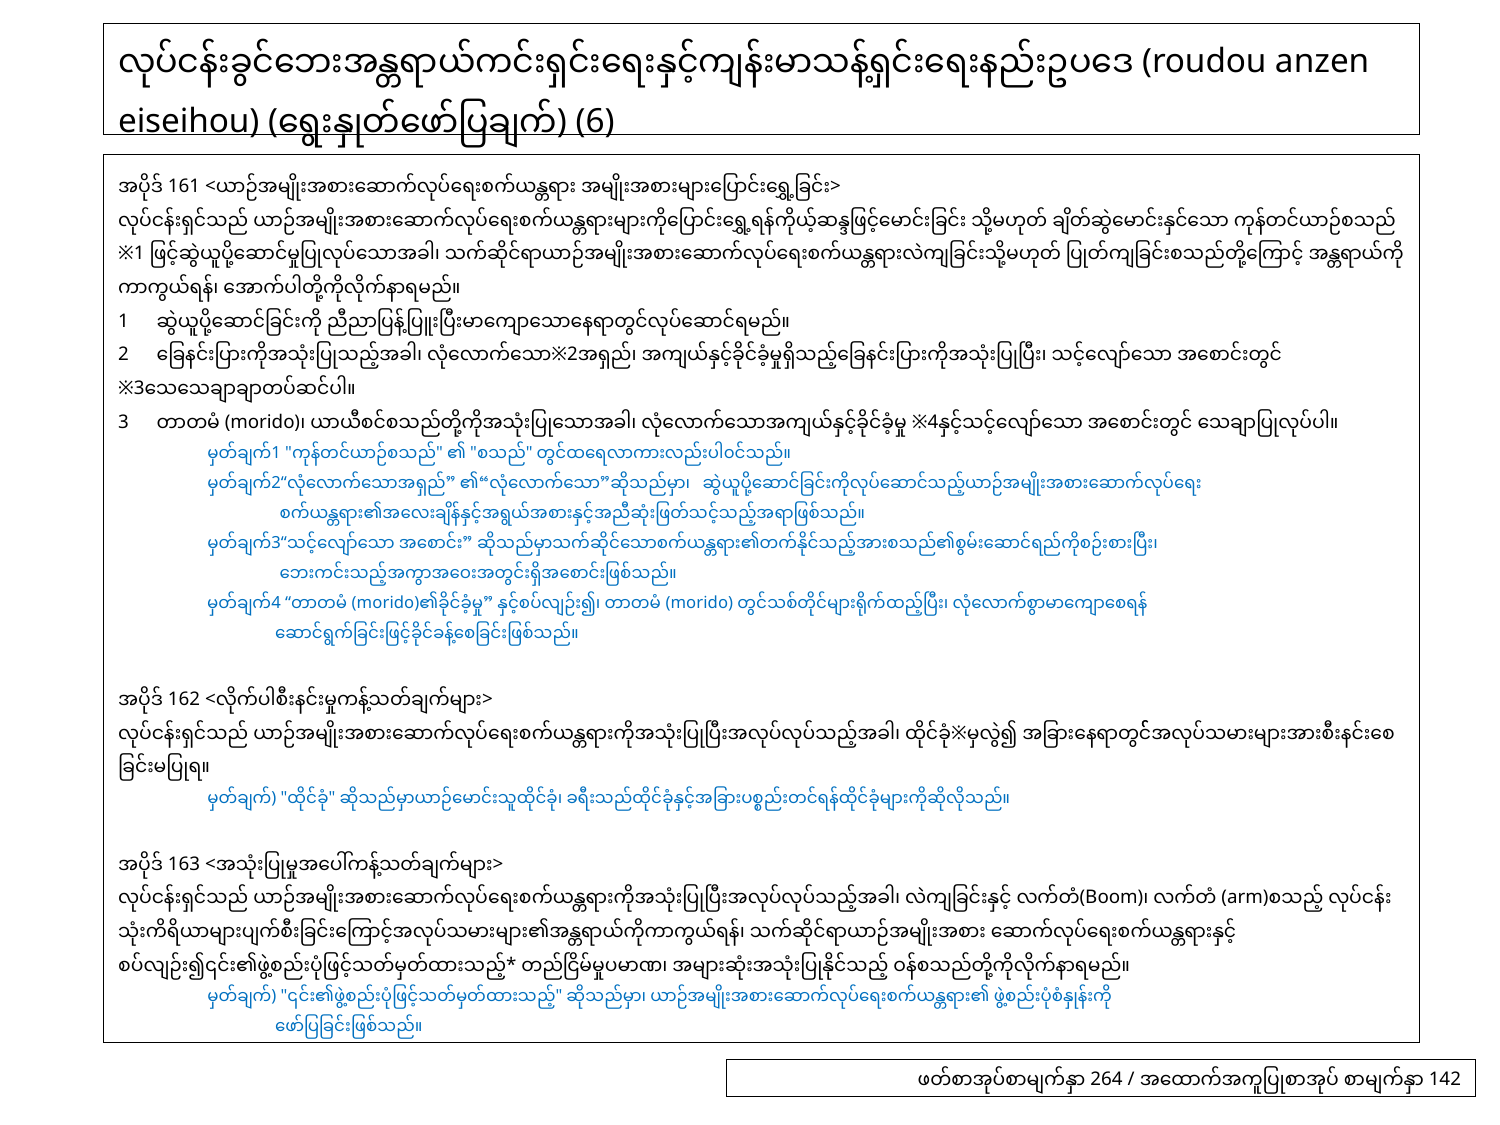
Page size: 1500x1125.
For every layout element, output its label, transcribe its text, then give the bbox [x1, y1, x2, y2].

title လုပ်ငန်းခွင်ဘေးအန္တရာယ်ကင်းရှင်းရေးနှင့်ကျန်းမာသန့်ရှင်းရေးနည်းဥပဒေ (roudou anzen eiseihou) (ရွေးနှုတ်ဖော်ပြချက်) (6) [103, 23, 1420, 135]
text_box ဖတ်စာအုပ်စာမျက်နှာ 264 / အထောက်အကူပြုစာအုပ် စာမျက်နှာ 142 [726, 1059, 1476, 1097]
text_box အပိုဒ် 161 <ယာဉ်အမျိုးအစားဆောက်လုပ်ရေးစက်ယန္တရား အမျိုးအစားများပြောင်းရွှေ့ခြင်း> လုပ်ငန်းရှင်သည် ယာဉ်အမျိုးအစားဆောက်လုပ်ရေးစက်ယန္တရားများကိုပြောင်းရွှေ့ရန်ကိုယ့်ဆန္ဒဖြင့်မောင်းခြင်း သို့မဟုတ် ချိတ်ဆွဲမောင်းနှင်သော ကုန်တင်ယာဉ်စသည် ※1 ဖြင့်ဆွဲယူပို့ဆောင်မှုပြုလုပ်သောအခါ၊ သက်ဆိုင်ရာယာဉ်အမျိုးအစားဆောက်လုပ်ရေးစက်ယန္တရားလဲကျခြင်းသို့မဟုတ် ပြုတ်ကျခြင်းစသည်တို့ကြောင့် အန္တရာယ်ကိုကာကွယ်ရန်၊ အောက်ပါတို့ကိုလိုက်နာရမည်။ 1 ဆွဲယူပို့ဆောင်ခြင်းကို ညီညာပြန့်ပြူးပြီးမာကျောသောနေရာတွင်လုပ်ဆောင်ရမည်။ 2 ခြေနင်းပြားကိုအသုံးပြုသည့်အခါ၊ လုံလောက်သော※2အရှည်၊ အကျယ်နှင့်ခိုင်ခံ့မှုရှိသည့်ခြေနင်းပြားကိုအသုံးပြုပြီး၊ သင့်လျော်သော အစောင်းတွင် ※3သေသေချာချာတပ်ဆင်ပါ။ 3 တာတမံ (morido)၊ ယာယီစင်စသည်တို့ကိုအသုံးပြုသောအခါ၊ လုံလောက်သောအကျယ်နှင့်ခိုင်ခံ့မှု ※4နှင့်သင့်လျော်သော အစောင်းတွင် သေချာပြုလုပ်ပါ။ မှတ်ချက်1 "ကုန်တင်ယာဉ်စသည်" ၏ "စသည်" တွင်ထရေလာကားလည်းပါ၀င်သည်။ မှတ်ချက်2“လုံလောက်သောအရှည်” ၏“လုံလောက်သော”ဆိုသည်မှာ၊ ဆွဲယူပို့ဆောင်ခြင်းကိုလုပ်ဆောင်သည့်ယာဉ်အမျိုးအစားဆောက်လုပ်ရေး စက်ယန္တရား၏အလေးချိန်နှင့်အရွယ်အစားနှင့်အညီဆုံးဖြတ်သင့်သည့်အရာဖြစ်သည်။ မှတ်ချက်3“သင့်လျော်သော အစောင်း” ဆိုသည်မှာသက်ဆိုင်သောစက်ယန္တရား၏တက်နိုင်သည့်အားစသည်၏စွမ်းဆောင်ရည်ကိုစဉ်းစားပြီး၊ ဘေးကင်းသည့်အကွာအဝေးအတွင်းရှိအစောင်းဖြစ်သည်။ မှတ်ချက်4 “တာတမံ (morido)၏ခိုင်ခံ့မှု” နှင့်စပ်လျဉ်း၍၊ တာတမံ (morido) တွင်သစ်တိုင်များရိုက်ထည့်ပြီး၊ လုံလောက်စွာမာကျောစေရန် ဆောင်ရွက်ခြင်းဖြင့်ခိုင်ခန့်စေခြင်းဖြစ်သည်။ အပိုဒ် 162 <လိုက်ပါစီးနင်းမှုကန့်သတ်ချက်များ> လုပ်ငန်းရှင်သည် ယာဉ်အမျိုးအစားဆောက်လုပ်ရေးစက်ယန္တရားကိုအသုံးပြုပြီးအလုပ်လုပ်သည့်အခါ၊ ထိုင်ခုံ※မှလွဲ၍ အခြားနေရာတွင််အလုပ်သမားများအားစီးနင်းစေခြင်းမပြုရ။ မှတ်ချက်) "ထိုင်ခုံ" ဆိုသည်မှာယာဉ်မောင်းသူထိုင်ခုံ၊ ခရီးသည်ထိုင်ခုံနှင့်အခြားပစ္စည်းတင်ရန်ထိုင်ခုံများကိုဆိုလိုသည်။ အပိုဒ် 163 <အသုံးပြုမှုအပေါ်ကန့်သတ်ချက်များ> လုပ်ငန်းရှင်သည် ယာဉ်အမျိုးအစားဆောက်လုပ်ရေးစက်ယန္တရားကိုအသုံးပြုပြီးအလုပ်လုပ်သည့်အခါ၊ လဲကျခြင်းနှင့် လက်တံ(Boom)၊ လက်တံ (arm)စသည့် လုပ်ငန်းသုံးကိရိယာများပျက်စီးခြင်းကြောင့်အလုပ်သမားများ၏အန္တရာယ်ကိုကာကွယ်ရန်၊ သက်ဆိုင်ရာယာဉ်အမျိုးအစား ဆောက်လုပ်ရေးစက်ယန္တရားနှင့်စပ်လျဉ်း၍၎င်း၏ဖွဲ့စည်းပုံဖြင့်သတ်မှတ်ထားသည့်* တည်ငြိမ်မှုပမာဏ၊ အများဆုံးအသုံးပြုနိုင်သည့် ဝန်စသည်တို့ကိုလိုက်နာရမည်။ မှတ်ချက်) "၎င်း၏ဖွဲ့စည်းပုံဖြင့်သတ်မှတ်ထားသည့်" ဆိုသည်မှာ၊ ယာဉ်အမျိုးအစားဆောက်လုပ်ရေးစက်ယန္တရား၏ ဖွဲ့စည်းပုံစံနှုန်းကို ဖော်ပြခြင်းဖြစ်သည်။ [103, 154, 1420, 1043]
